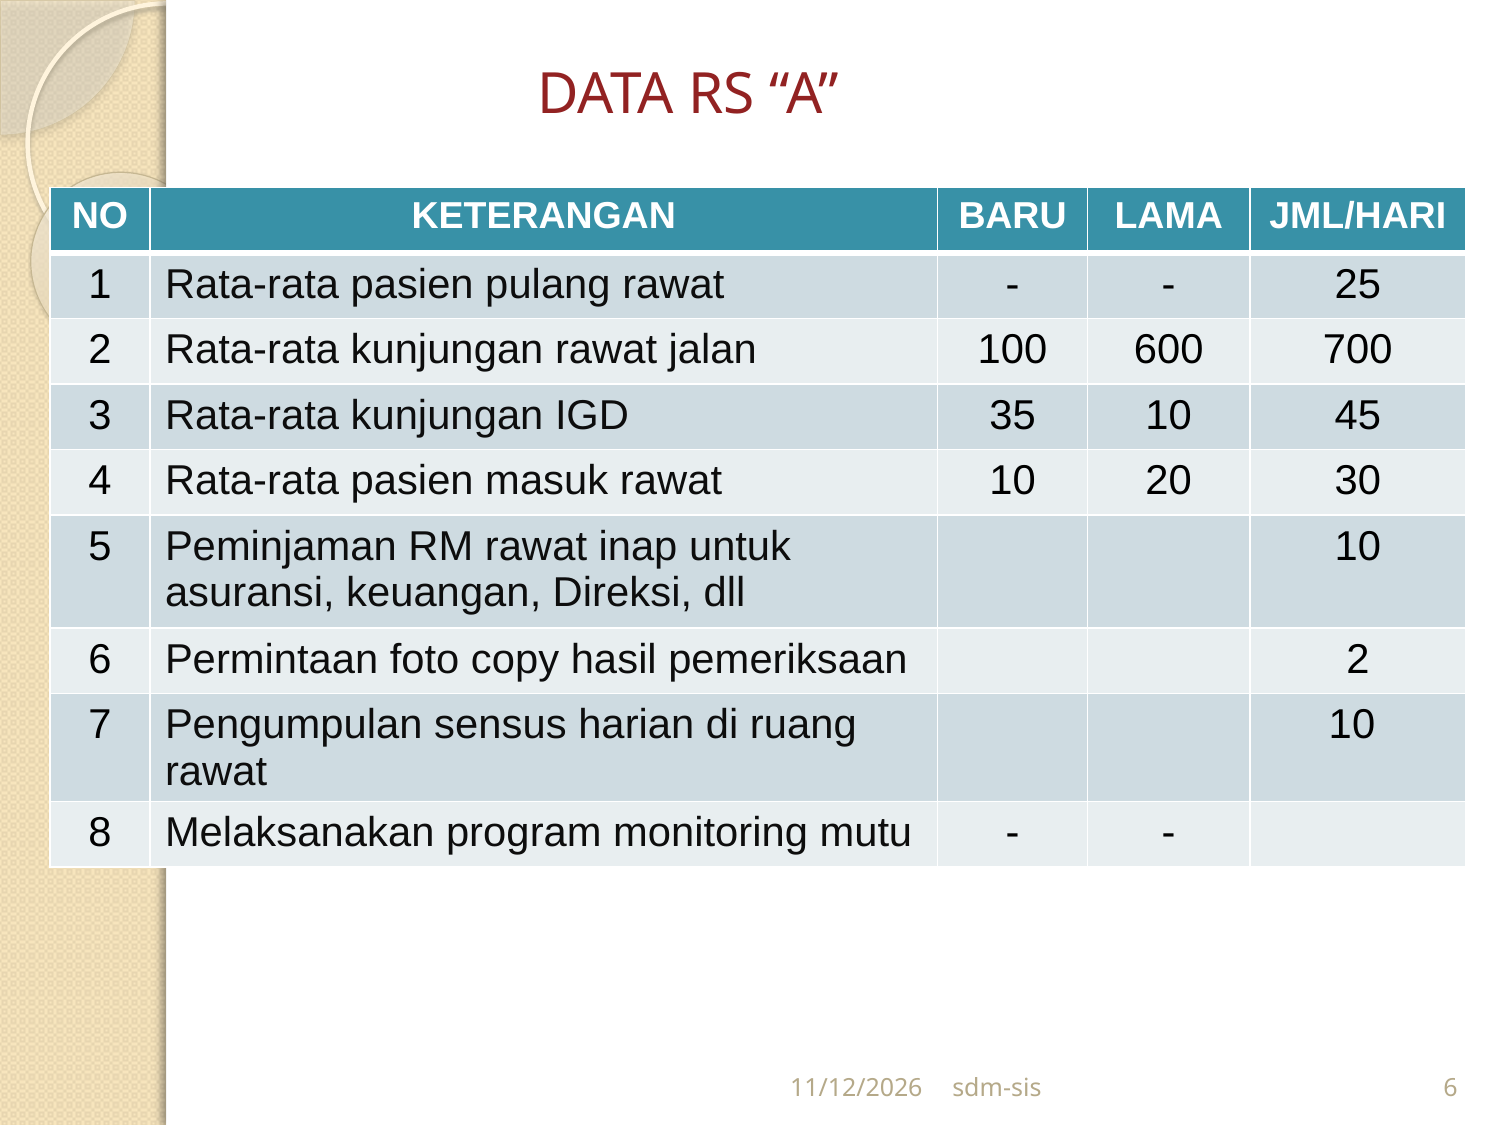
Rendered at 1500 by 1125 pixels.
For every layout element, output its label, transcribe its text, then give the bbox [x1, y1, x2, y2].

table_cell Peminjaman RM rawat inap untuk asuransi, keuangan, Direksi, dll [151, 516, 937, 627]
table_cell 3 [51, 385, 149, 449]
table_cell [938, 694, 1087, 801]
table_cell [1088, 629, 1249, 693]
slide_number 6 [1413, 1034, 1488, 1113]
table_cell [938, 516, 1087, 627]
table_cell 4 [51, 450, 149, 514]
title DATA RS “A” [522, 45, 1063, 138]
table_cell Pengumpulan sensus harian di ruang rawat [151, 694, 937, 801]
table_cell - [1088, 802, 1249, 866]
table_cell [1251, 802, 1465, 866]
table_cell 7 [51, 694, 149, 801]
table_cell [938, 629, 1087, 693]
table_cell - [938, 256, 1087, 318]
table_cell 35 [938, 385, 1087, 449]
table_header JML/HARI [1251, 188, 1465, 250]
table_cell 1 [51, 256, 149, 318]
table_header KETERANGAN [151, 188, 937, 250]
table_header LAMA [1088, 188, 1249, 250]
table_cell 10 [938, 450, 1087, 514]
table_cell 2 [1251, 629, 1465, 693]
table_cell 10 [1251, 694, 1465, 801]
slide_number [587, 1034, 937, 1113]
table_cell 100 [938, 319, 1087, 383]
table_cell 2 [51, 319, 149, 383]
table_cell - [938, 802, 1087, 866]
table_cell 25 [1251, 256, 1465, 318]
table_cell - [1088, 256, 1249, 318]
table_cell 8 [51, 802, 149, 866]
table_cell Rata-rata kunjungan IGD [151, 385, 937, 449]
table_cell 30 [1251, 450, 1465, 514]
table_cell 45 [1251, 385, 1465, 449]
table_header BARU [938, 188, 1087, 250]
table_cell 10 [1251, 516, 1465, 627]
table_cell Rata-rata kunjungan rawat jalan [151, 319, 937, 383]
table_cell Permintaan foto copy hasil pemeriksaan [151, 629, 937, 693]
table_cell [1088, 694, 1249, 801]
table_cell 10 [1088, 385, 1249, 449]
table_cell 5 [51, 516, 149, 627]
table_cell 600 [1088, 319, 1249, 383]
table_cell Rata-rata pasien masuk rawat [151, 450, 937, 514]
table_cell 700 [1251, 319, 1465, 383]
footer sdm-sis [937, 1034, 1413, 1113]
table_cell [1088, 516, 1249, 627]
table_header NO [51, 188, 149, 250]
table_cell Rata-rata pasien pulang rawat [151, 256, 937, 318]
table_cell 6 [51, 629, 149, 693]
table_cell Melaksanakan program monitoring mutu [151, 802, 937, 866]
table_cell 20 [1088, 450, 1249, 514]
